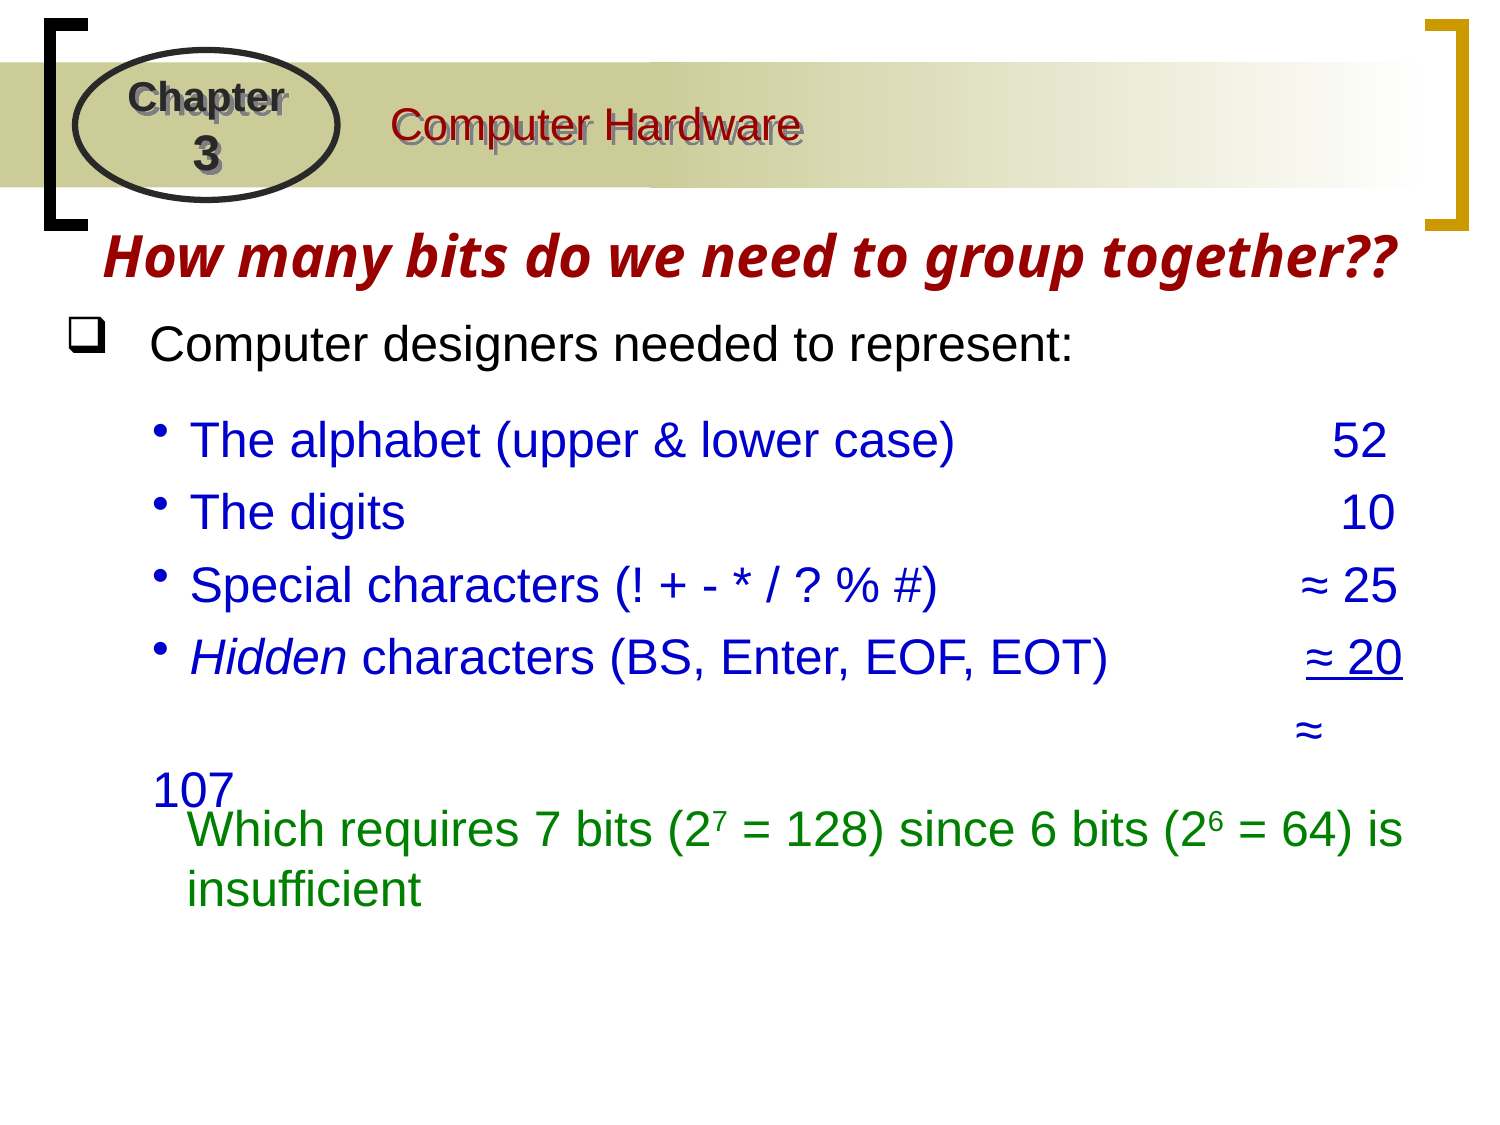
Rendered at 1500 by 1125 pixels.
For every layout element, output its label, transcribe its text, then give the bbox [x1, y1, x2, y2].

text_box Computer designers needed to represent: [49, 310, 1488, 380]
text_box Which requires 7 bits (27 = 128) since 6 bits (26 = 64) is insufficient [162, 788, 1475, 924]
text_box The alphabet (upper & lower case) 52 The digits 10 Special characters (! + - * / ? % #) ≈ 25 Hidden characters (BS, Enter, EOF, EOT) ≈ 20 ≈ 107 [137, 399, 1425, 825]
text_box How many bits do we need to group together?? [0, 224, 1500, 296]
